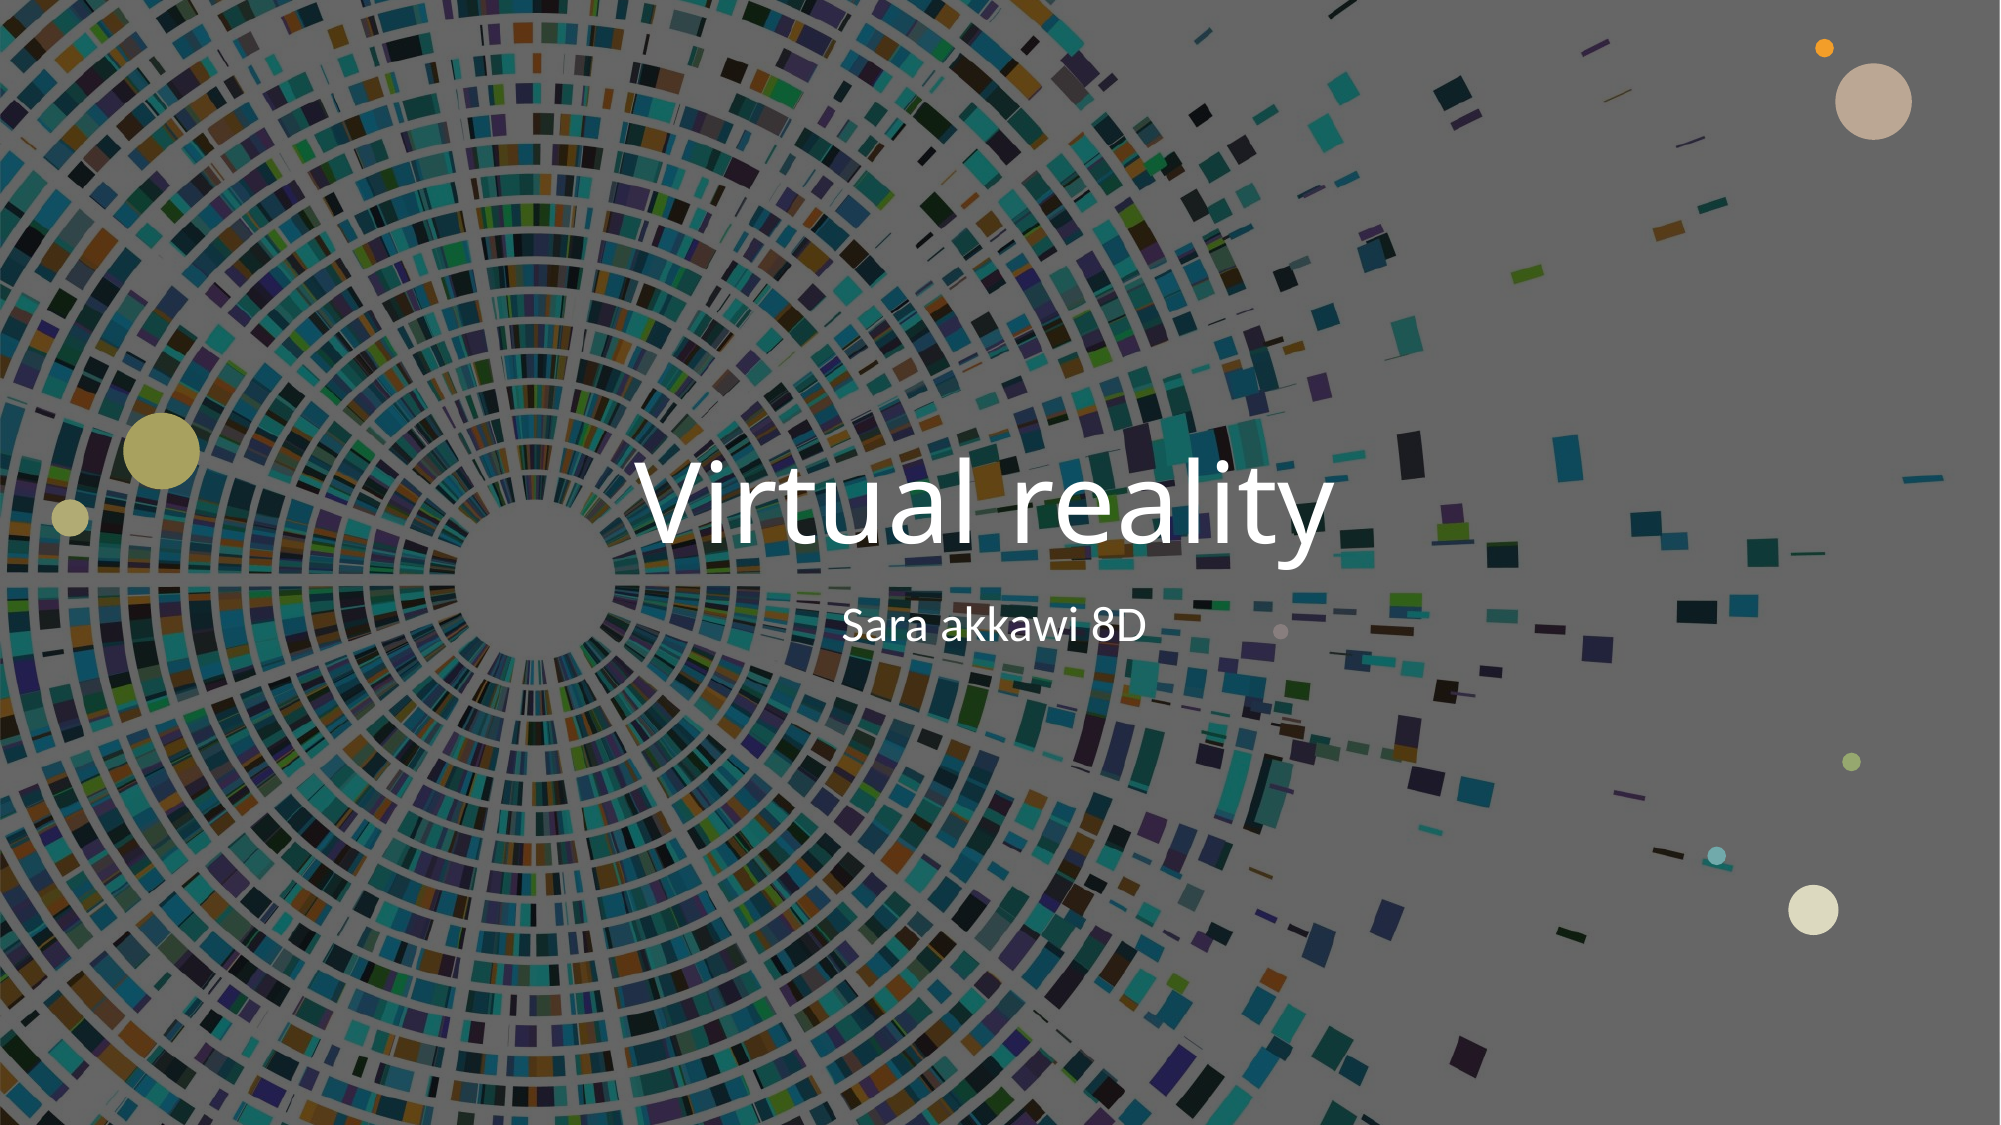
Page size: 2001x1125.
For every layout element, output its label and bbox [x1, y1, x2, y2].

text_box [51, 38, 1912, 936]
picture [0, 0, 2000, 1125]
